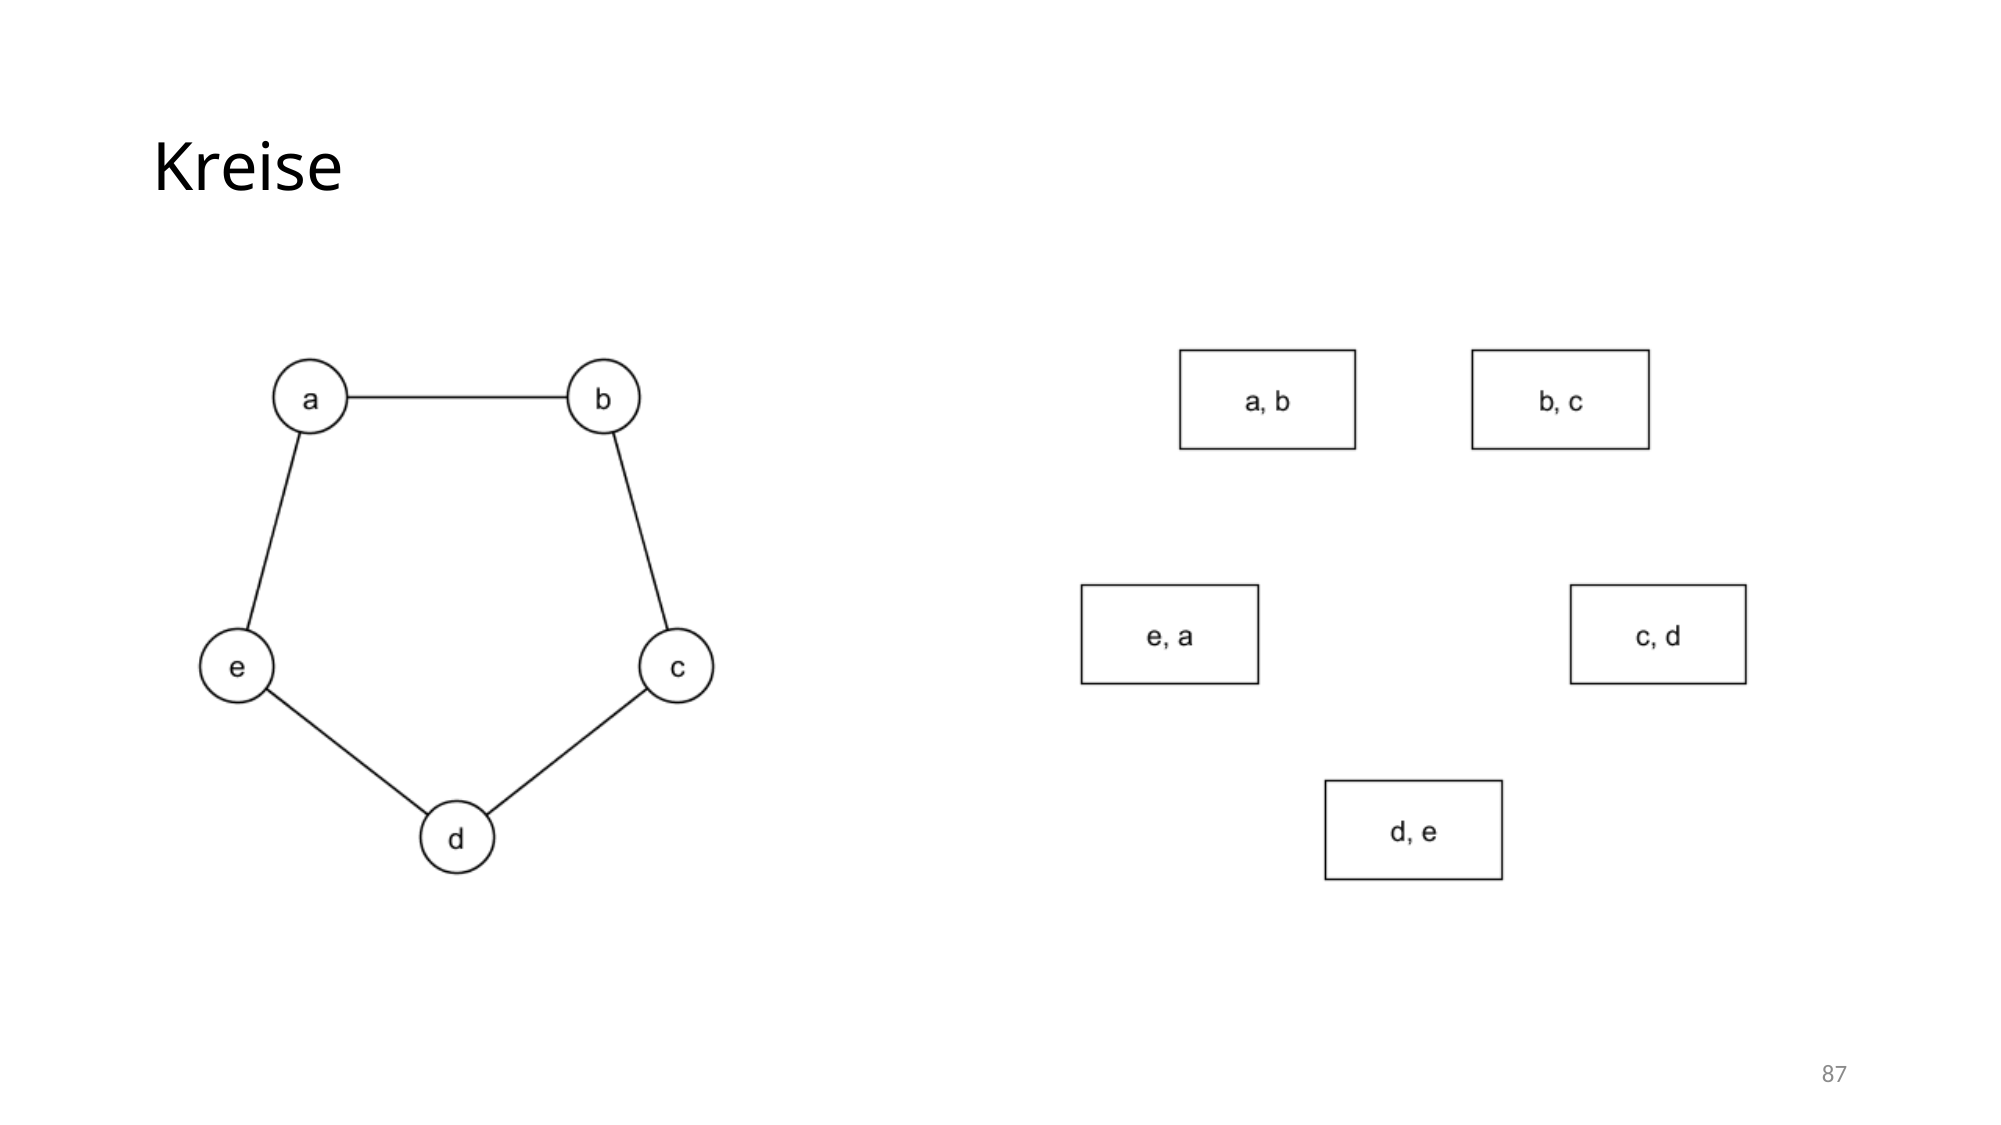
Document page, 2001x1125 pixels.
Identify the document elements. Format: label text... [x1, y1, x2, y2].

slide_number 87 [1412, 1042, 1863, 1103]
picture [1039, 331, 1786, 907]
title Kreise [137, 59, 1863, 278]
picture [137, 331, 758, 907]
